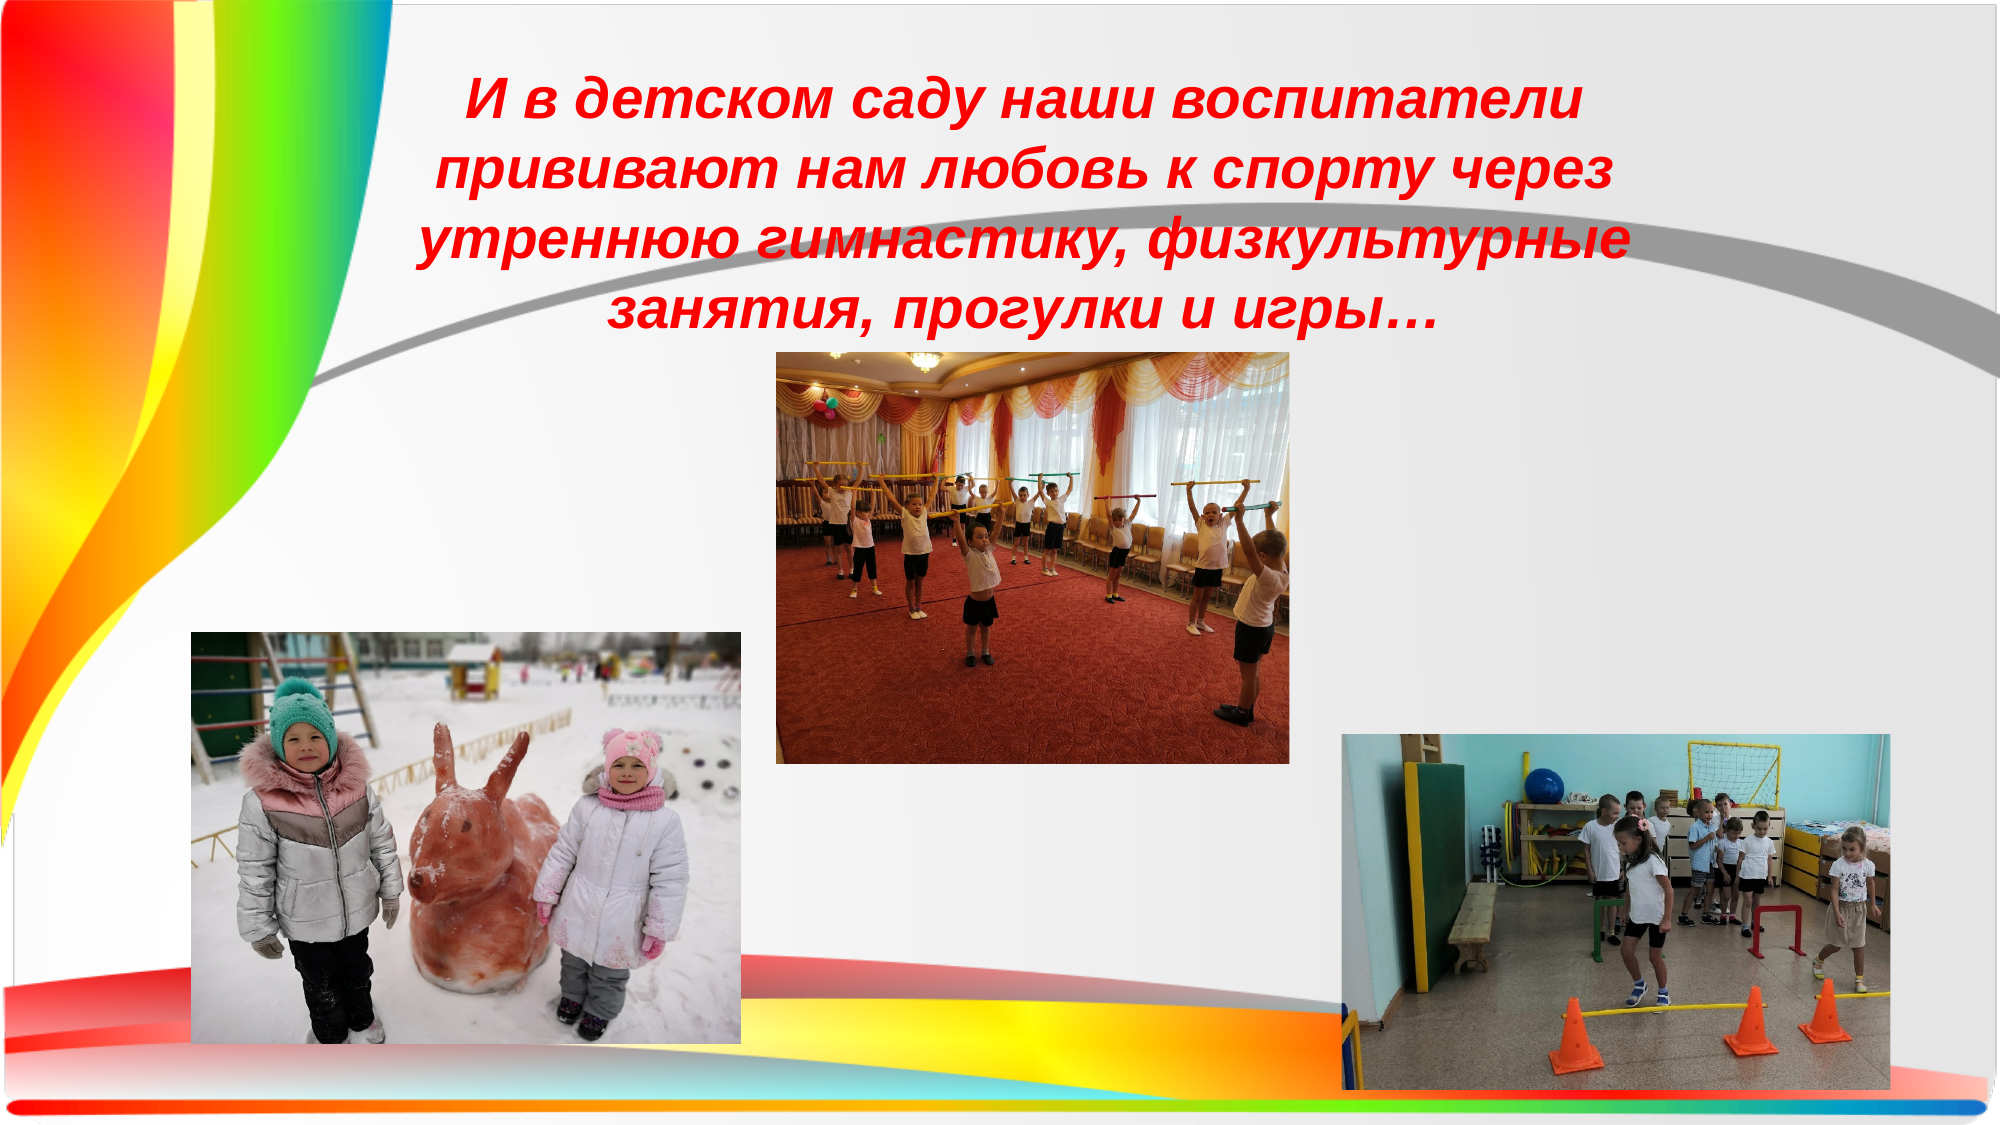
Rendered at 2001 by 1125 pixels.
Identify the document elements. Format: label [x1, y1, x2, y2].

picture [0, 0, 2000, 1125]
list [191, 632, 741, 1044]
list [775, 352, 1290, 764]
